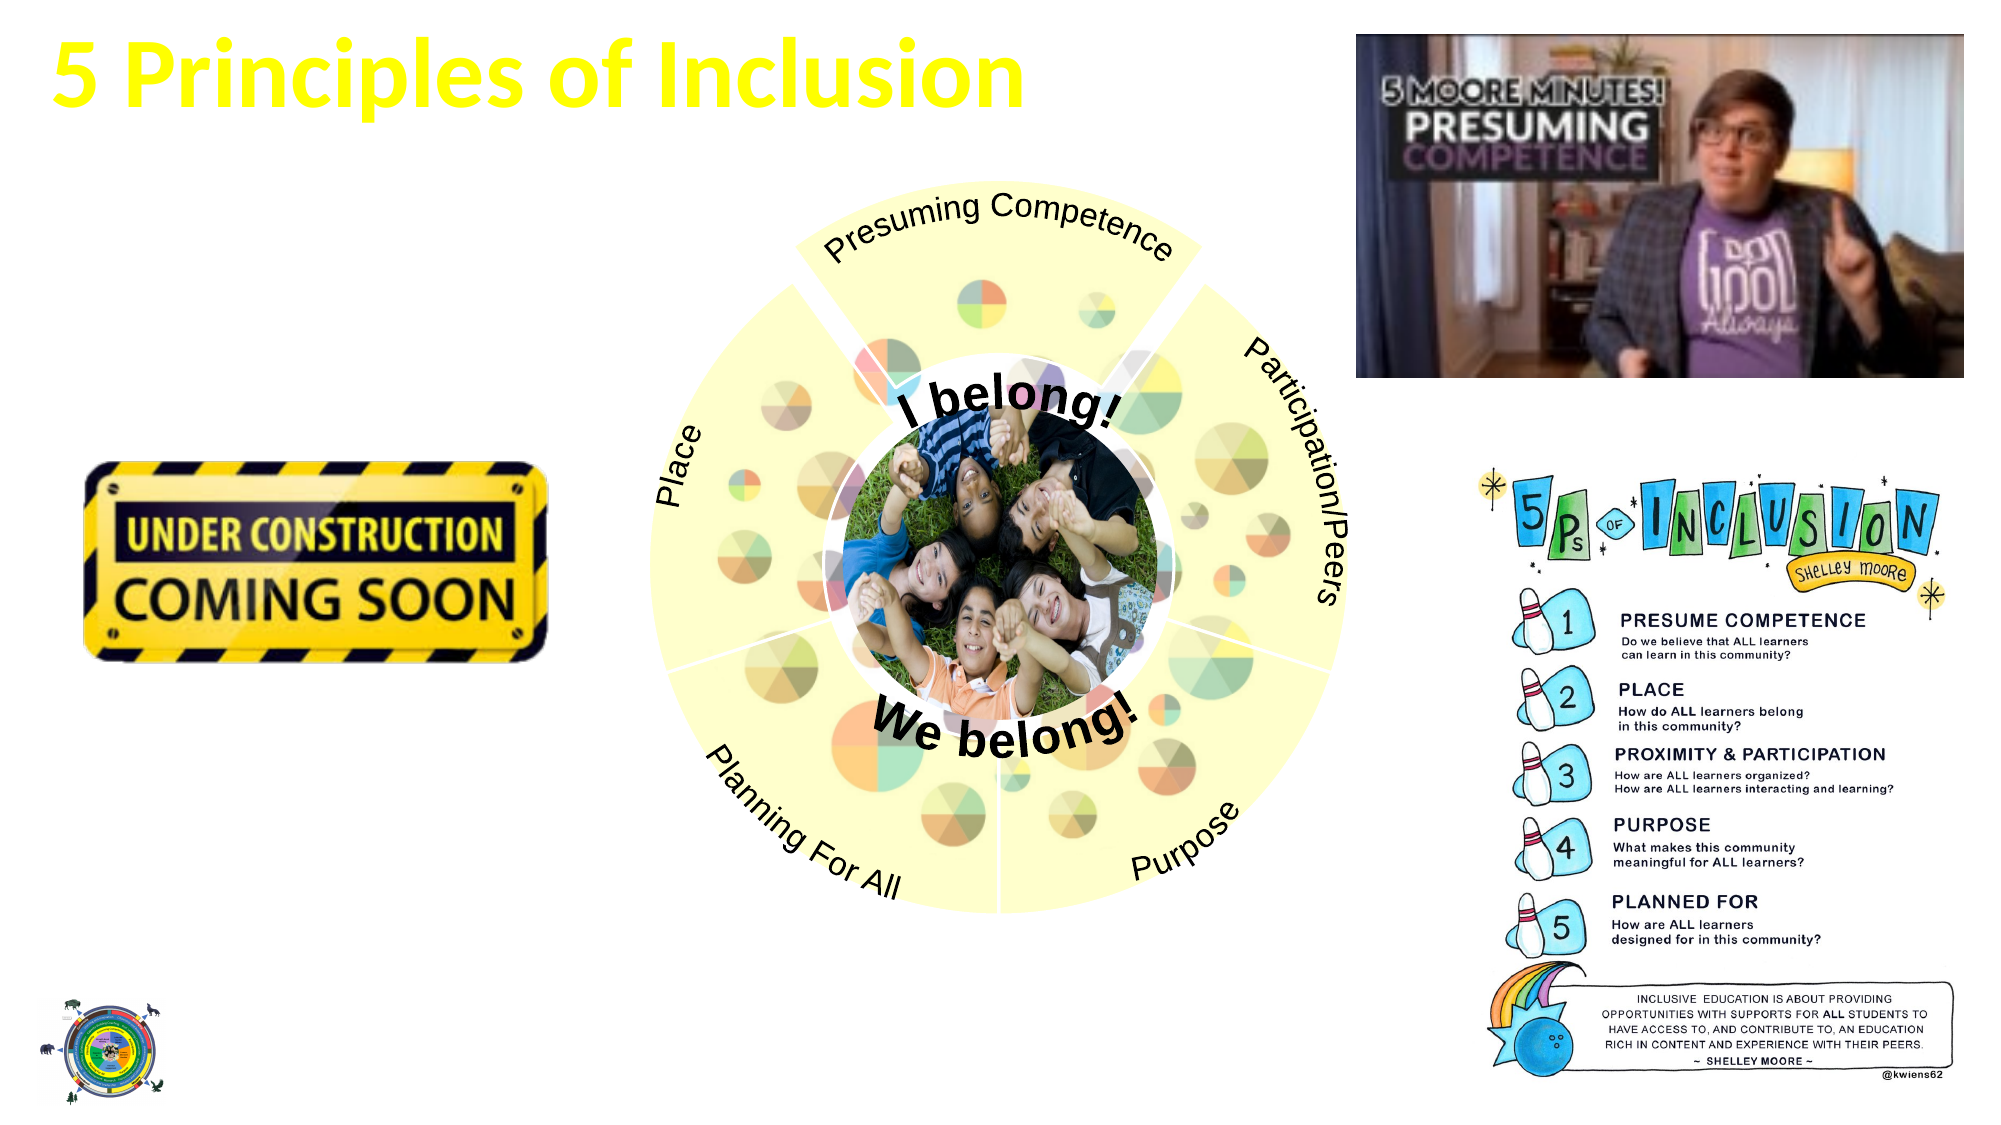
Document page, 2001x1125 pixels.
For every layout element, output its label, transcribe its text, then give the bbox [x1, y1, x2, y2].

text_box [1355, 33, 1965, 379]
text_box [808, 395, 1190, 746]
picture [1472, 452, 1965, 1091]
text_box 5 Principles of Inclusion [35, 0, 1045, 135]
picture [37, 998, 166, 1106]
picture [82, 460, 550, 665]
chart [392, 163, 1606, 967]
